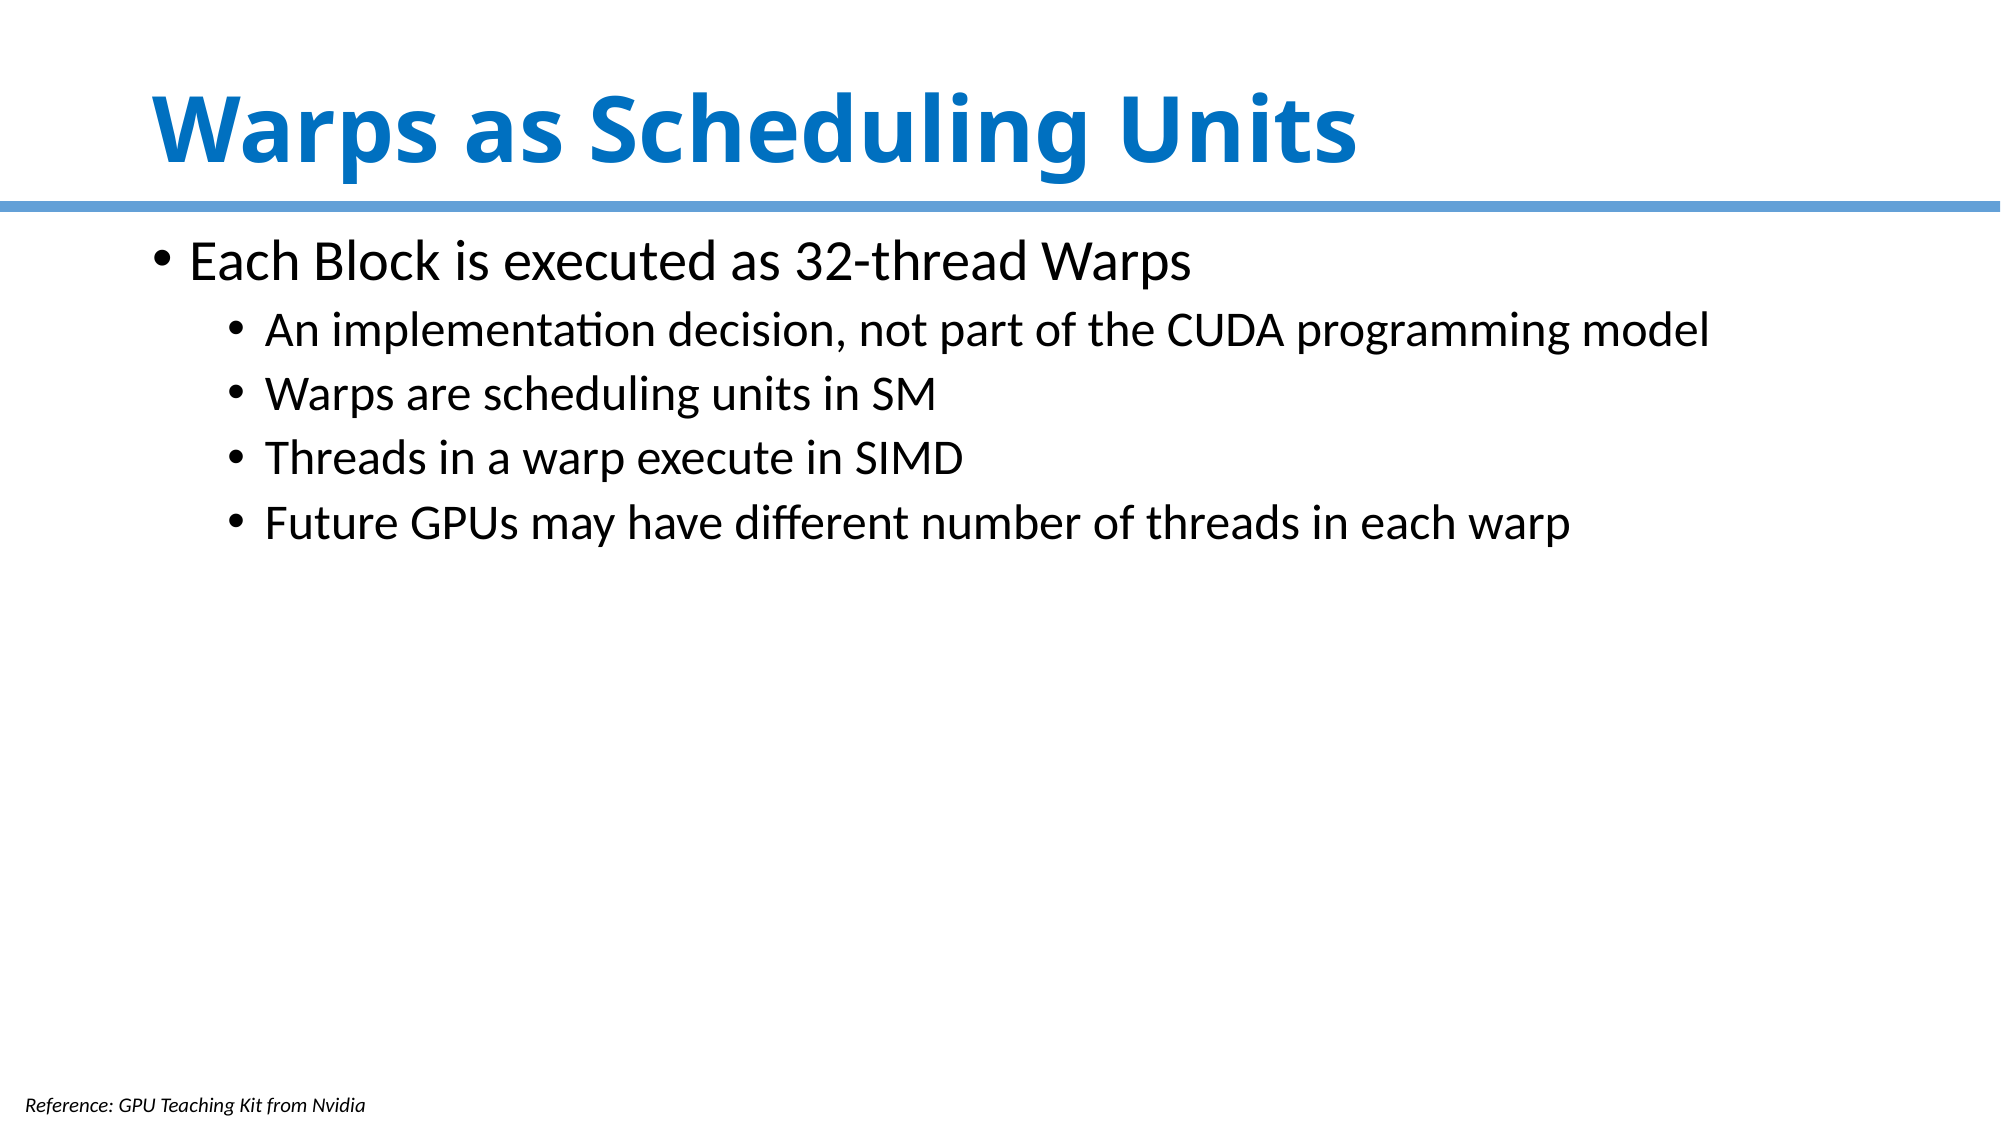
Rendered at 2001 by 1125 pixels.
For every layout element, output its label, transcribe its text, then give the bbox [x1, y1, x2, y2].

text_box Reference: GPU Teaching Kit from Nvidia [10, 1084, 381, 1125]
list Each Block is executed as 32-thread Warps An implementation decision, not part of the CUDA programming model Warps are scheduling units in SM Threads in a warp execute in SIMD Future GPUs may have different number of threads in each warp [137, 222, 1863, 1014]
title Warps as Scheduling Units [137, 59, 1863, 207]
